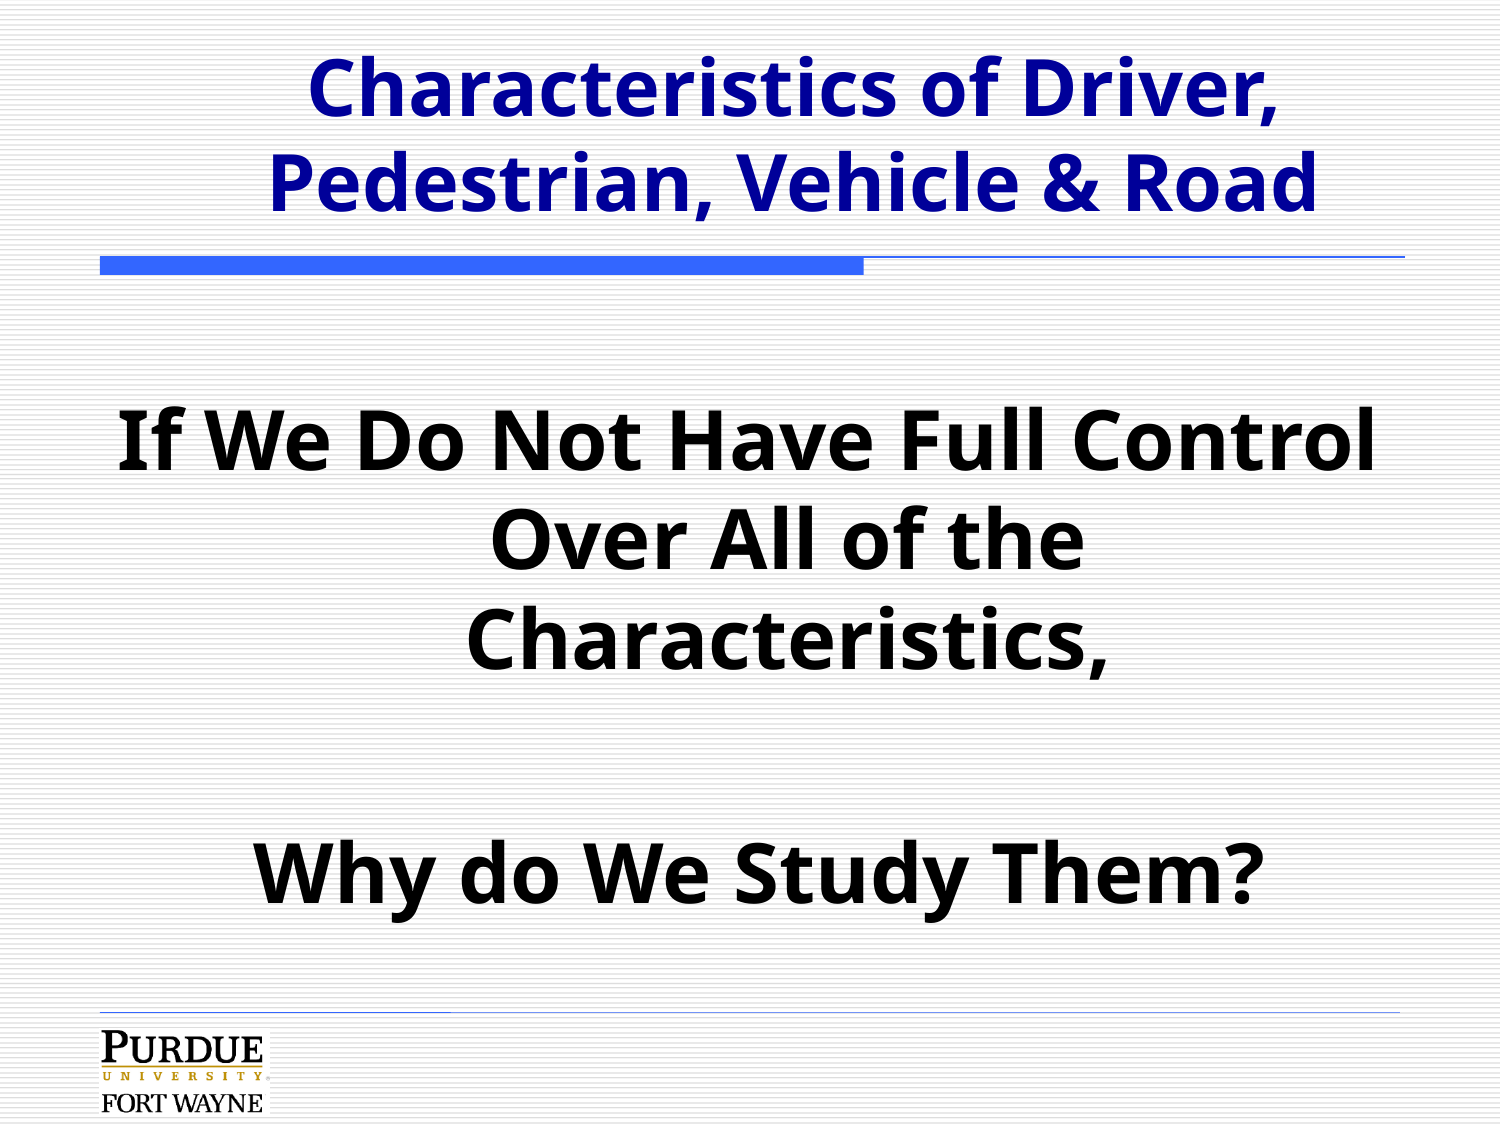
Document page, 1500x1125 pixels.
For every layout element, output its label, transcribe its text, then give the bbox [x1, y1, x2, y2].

picture [0, 0, 1500, 1125]
title Characteristics of Driver, Pedestrian, Vehicle & Road [150, 0, 1438, 235]
list If We Do Not Have Full Control Over All of the Characteristics, Why do We Study Them? [92, 287, 1406, 988]
